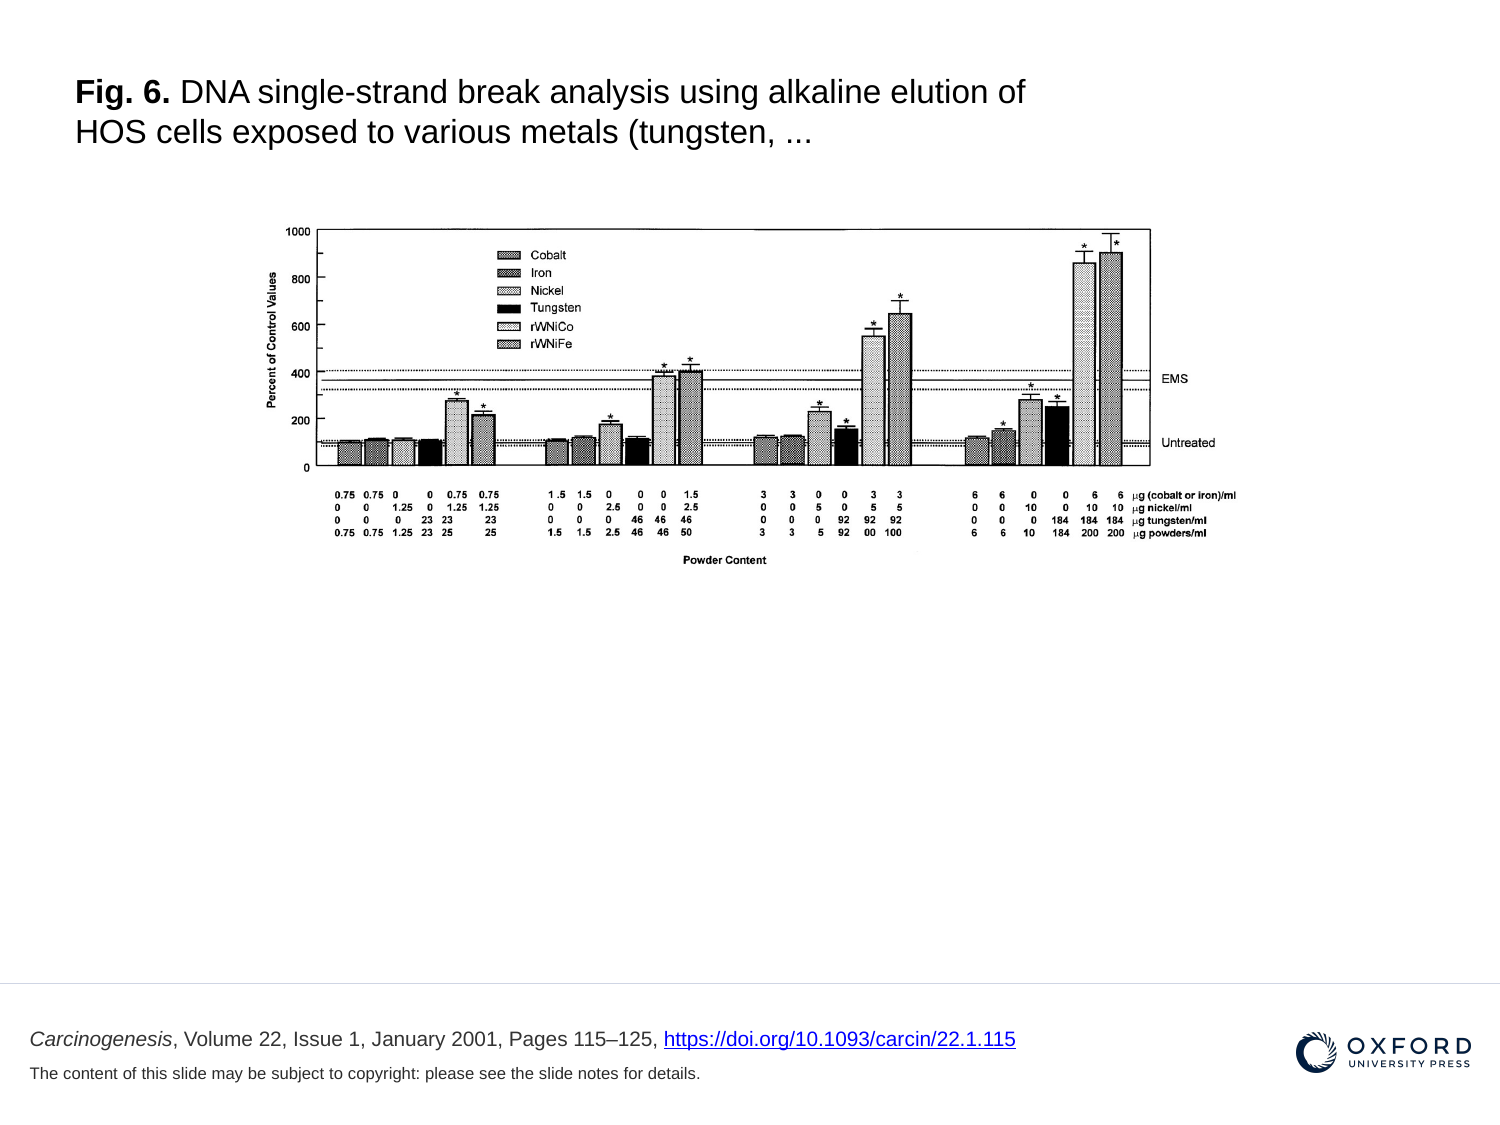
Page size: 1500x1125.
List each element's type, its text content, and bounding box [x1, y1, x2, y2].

picture [1296, 1032, 1471, 1073]
title Fig. 6. DNA single-strand break analysis using alkaline elution of HOS cells exposed to various metals (tungsten, ... [75, 69, 1078, 171]
picture [262, 224, 1238, 568]
footer Carcinogenesis, Volume 22, Issue 1, January 2001, Pages 115–125, https://doi.org/10.1093/carcin/22.1.115 The content of this slide may be subject to copyright: please see the slide notes for details. [0, 983, 1260, 1125]
